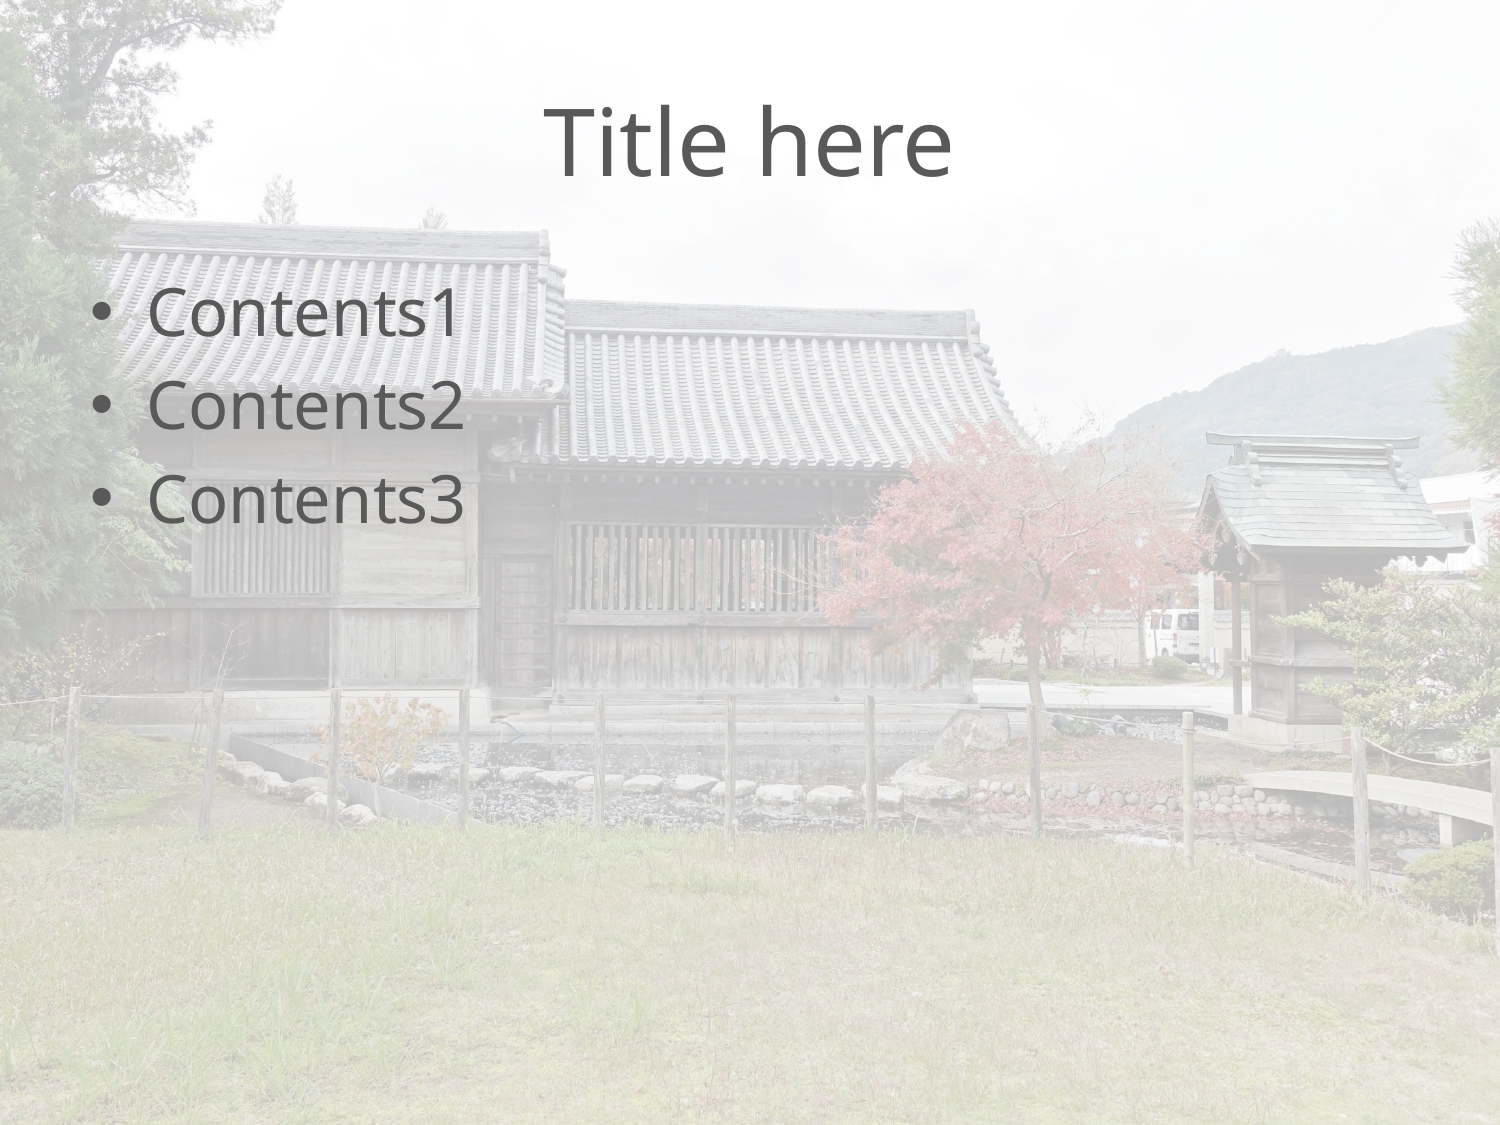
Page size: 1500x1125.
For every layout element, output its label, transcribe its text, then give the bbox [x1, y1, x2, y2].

list Contents1 Contents2 Contents3 [75, 262, 1425, 1005]
title Title here [75, 45, 1425, 233]
text_box [0, 0, 1500, 1125]
